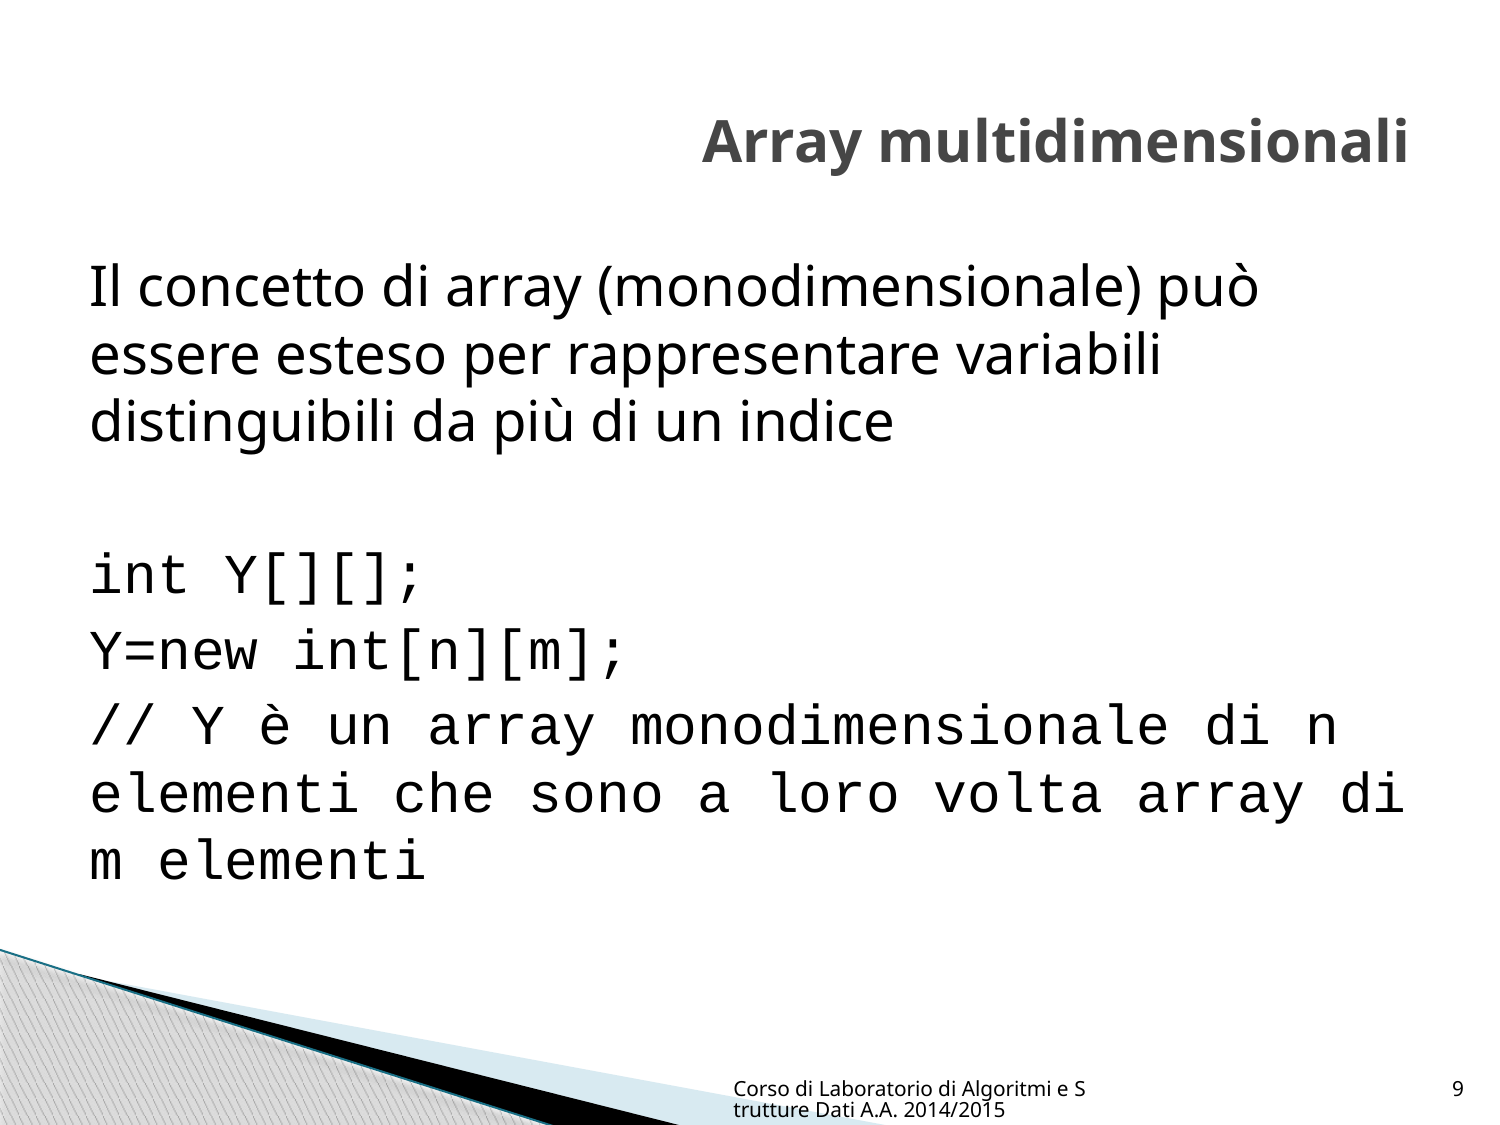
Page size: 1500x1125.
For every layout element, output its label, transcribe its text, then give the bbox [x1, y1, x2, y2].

slide_number 9 [1418, 1051, 1479, 1112]
list Il concetto di array (monodimensionale) può essere esteso per rappresentare variabili distinguibili da più di un indice int Y[][]; Y=new int[n][m]; // Y è un array monodimensionale di n elementi che sono a loro volta array di m elementi [75, 243, 1425, 986]
footer Corso di Laboratorio di Algoritmi e Strutture Dati A.A. 2014/2015 [718, 1051, 1105, 1112]
title Array multidimensionali [75, 45, 1425, 233]
